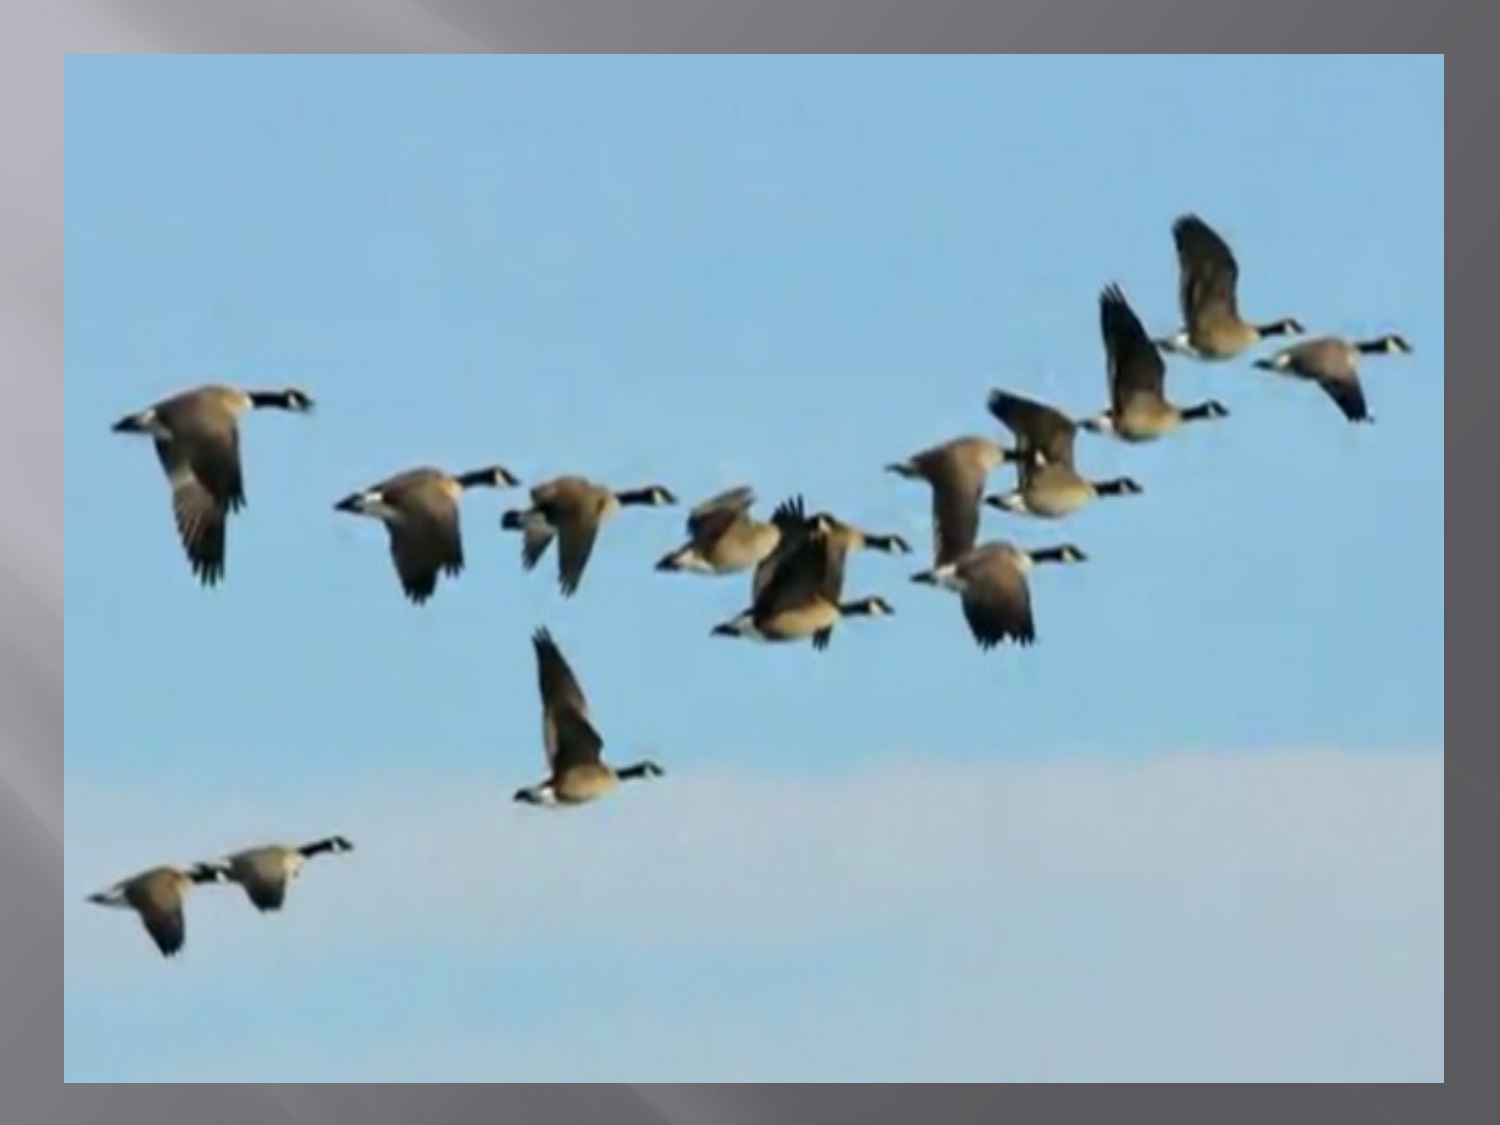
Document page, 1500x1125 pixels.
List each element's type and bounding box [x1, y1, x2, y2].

list [64, 54, 1445, 1083]
